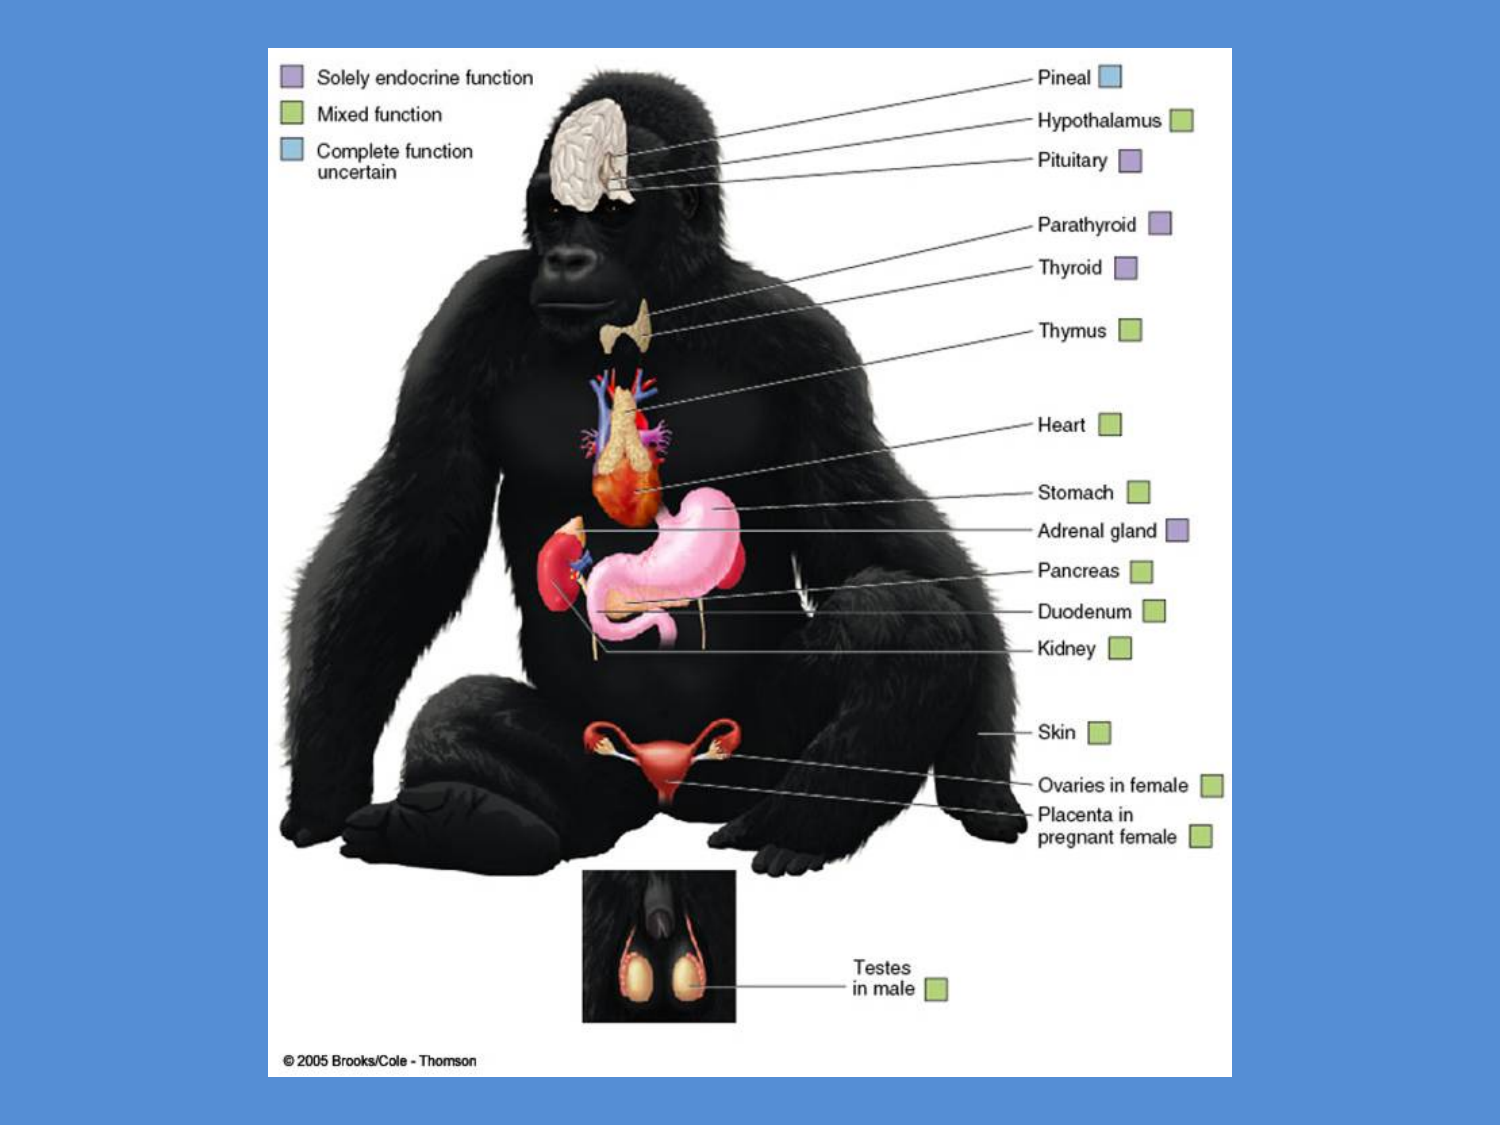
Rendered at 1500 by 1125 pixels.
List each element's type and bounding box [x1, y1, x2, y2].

picture [267, 47, 1232, 1077]
